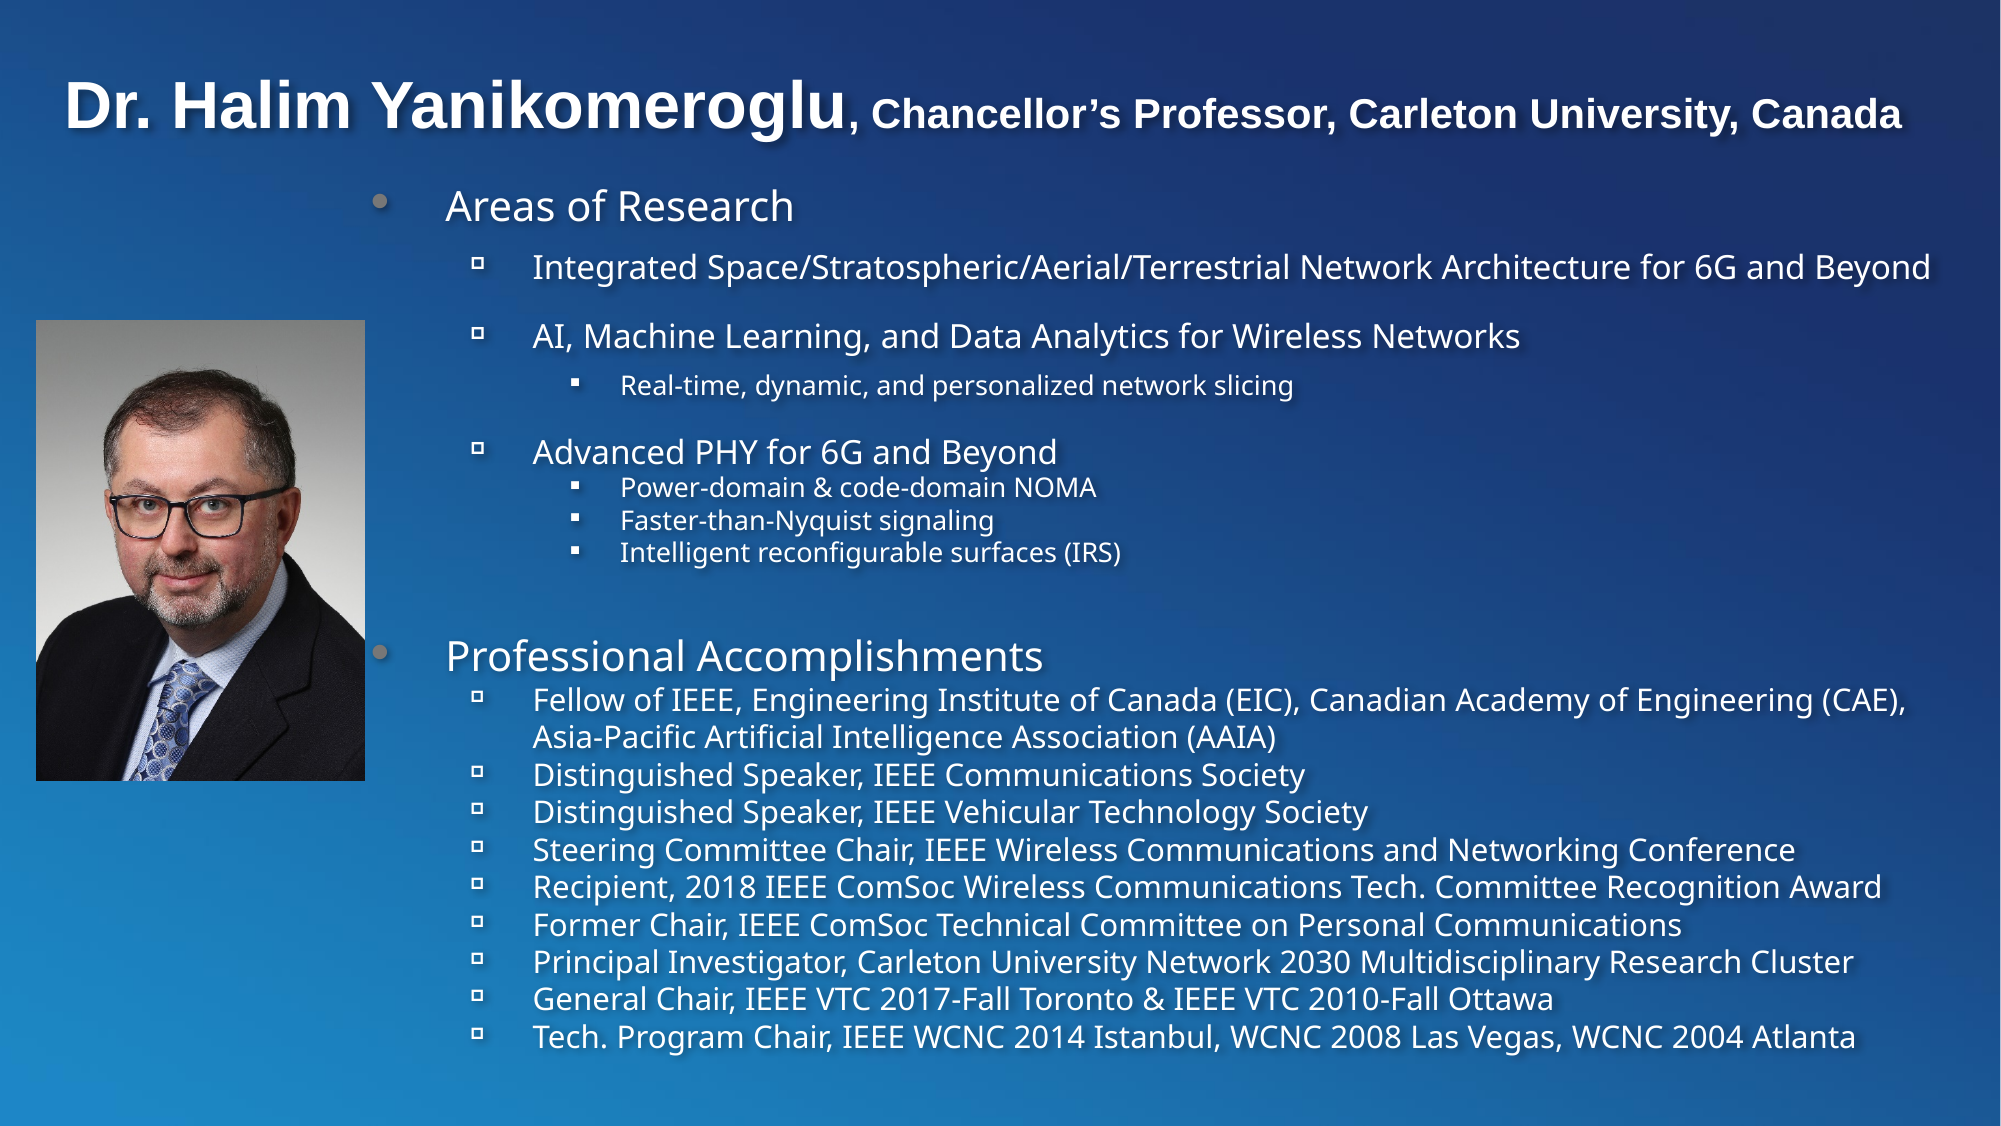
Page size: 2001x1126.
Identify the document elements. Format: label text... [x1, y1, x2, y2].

picture [0, 0, 2001, 1126]
title Dr. Halim Yanikomeroglu, Chancellor’s Professor, Carleton University, Canada [49, 31, 1944, 139]
text_box Areas of Research Integrated Space/Stratospheric/Aerial/Terrestrial Network Architecture for 6G and Beyond AI, Machine Learning, and Data Analytics for Wireless Networks Real-time, dynamic, and personalized network slicing Advanced PHY for 6G and Beyond Power-domain & code-domain NOMA Faster-than-Nyquist signaling Intelligent reconfigurable surfaces (IRS) Professional Accomplishments Fellow of IEEE, Engineering Institute of Canada (EIC), Canadian Academy of Engineering (CAE), Asia-Pacific Artificial Intelligence Association (AAIA) Distinguished Speaker, IEEE Communications Society Distinguished Speaker, IEEE Vehicular Technology Society Steering Committee Chair, IEEE Wireless Communications and Networking Conference Recipient, 2018 IEEE ComSoc Wireless Communications Tech. Committee Recognition Award Former Chair, IEEE ComSoc Technical Committee on Personal Communications Principal Investigator, Carleton University Network 2030 Multidisciplinary Research Cluster General Chair, IEEE VTC 2017-Fall Toronto & IEEE VTC 2010-Fall Ottawa Tech. Program Chair, IEEE WCNC 2014 Istanbul, WCNC 2008 Las Vegas, WCNC 2004 Atlanta [355, 152, 1968, 1062]
